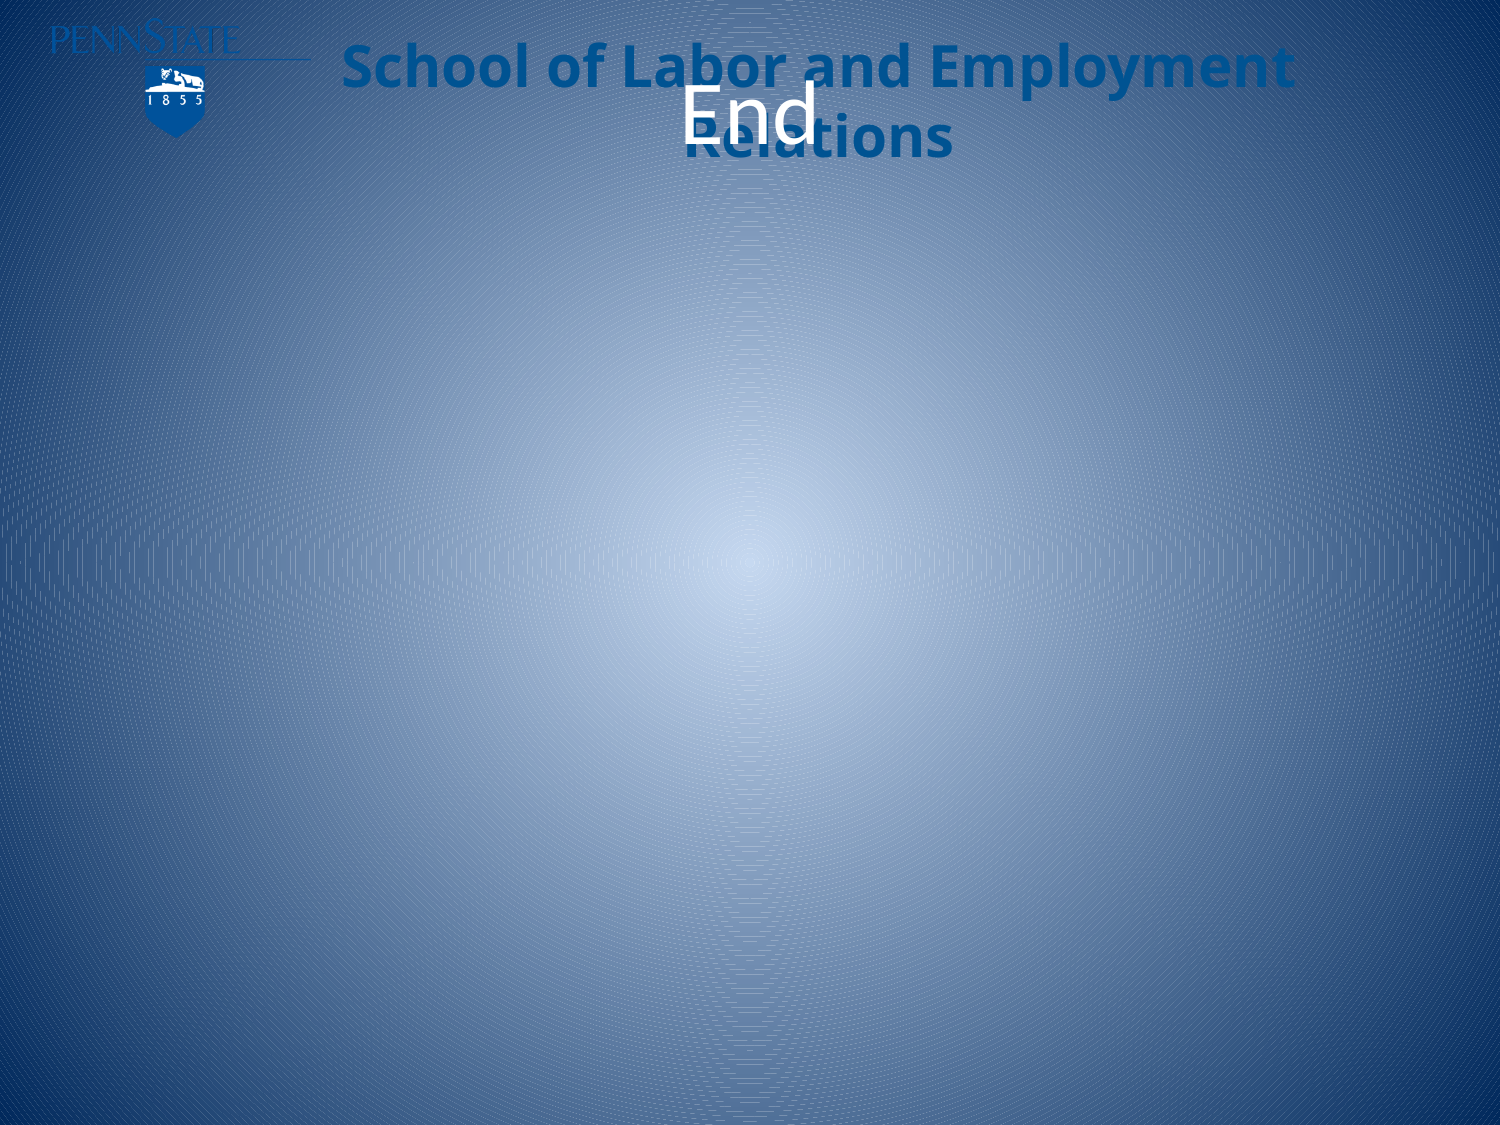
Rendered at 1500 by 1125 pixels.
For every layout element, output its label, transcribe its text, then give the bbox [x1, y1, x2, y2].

title End [75, 45, 1425, 233]
picture [50, 18, 311, 138]
